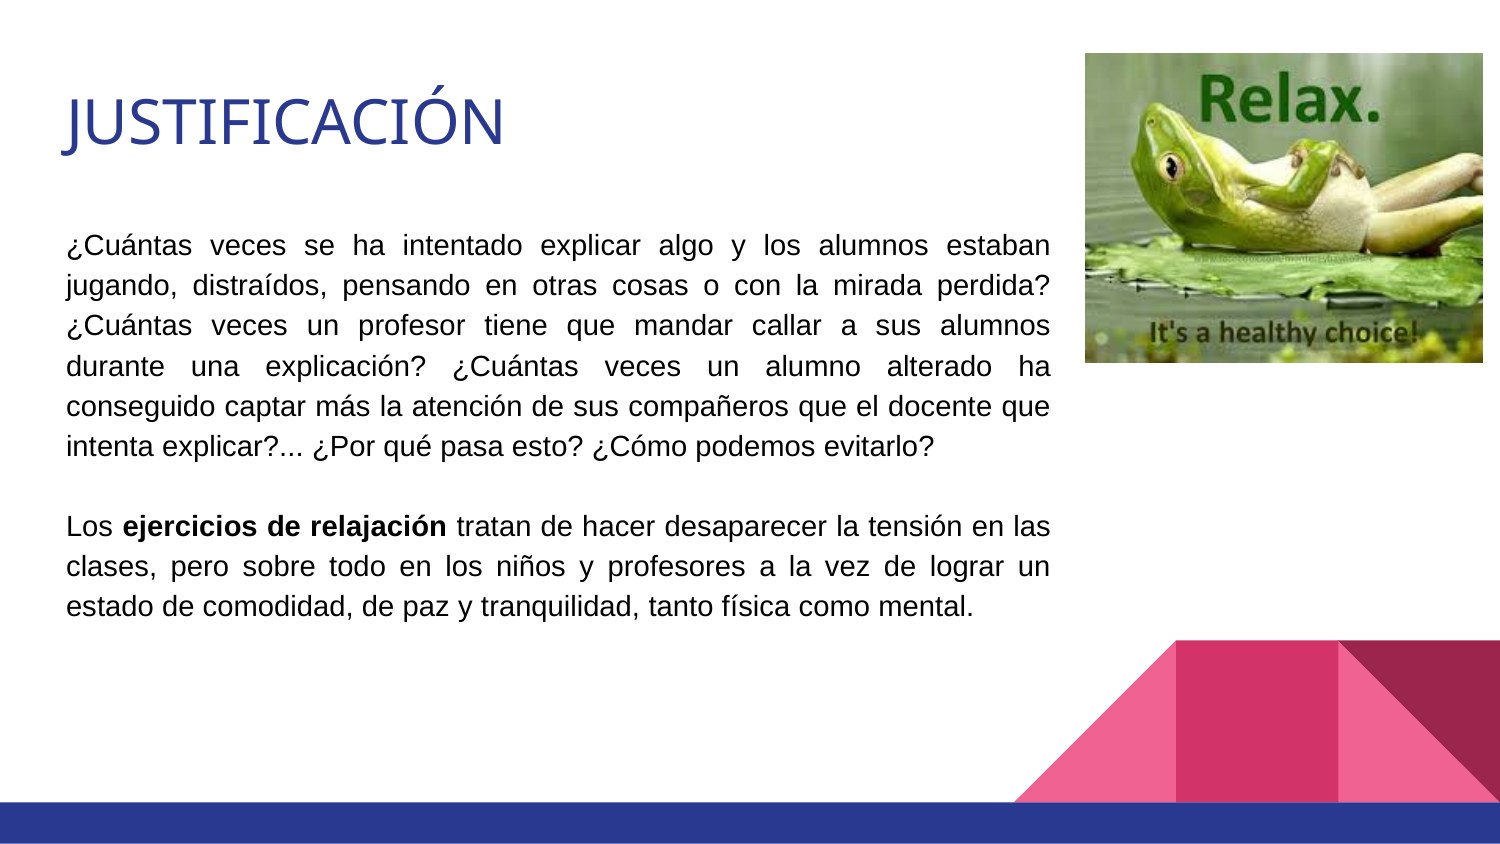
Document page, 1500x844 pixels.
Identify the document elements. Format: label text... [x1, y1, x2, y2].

picture [1085, 53, 1483, 364]
title JUSTIFICACIÓN [51, 67, 749, 167]
list ¿Cuántas veces se ha intentado explicar algo y los alumnos estaban jugando, distraídos, pensando en otras cosas o con la mirada perdida? ¿Cuántas veces un profesor tiene que mandar callar a sus alumnos durante una explicación? ¿Cuántas veces un alumno alterado ha conseguido captar más la atención de sus compañeros que el docente que intenta explicar?... ¿Por qué pasa esto? ¿Cómo podemos evitarlo? Los ejercicios de relajación tratan de hacer desaparecer la tensión en las clases, pero sobre todo en los niños y profesores a la vez de lograr un estado de comodidad, de paz y tranquilidad, tanto física como mental. [51, 206, 1068, 697]
